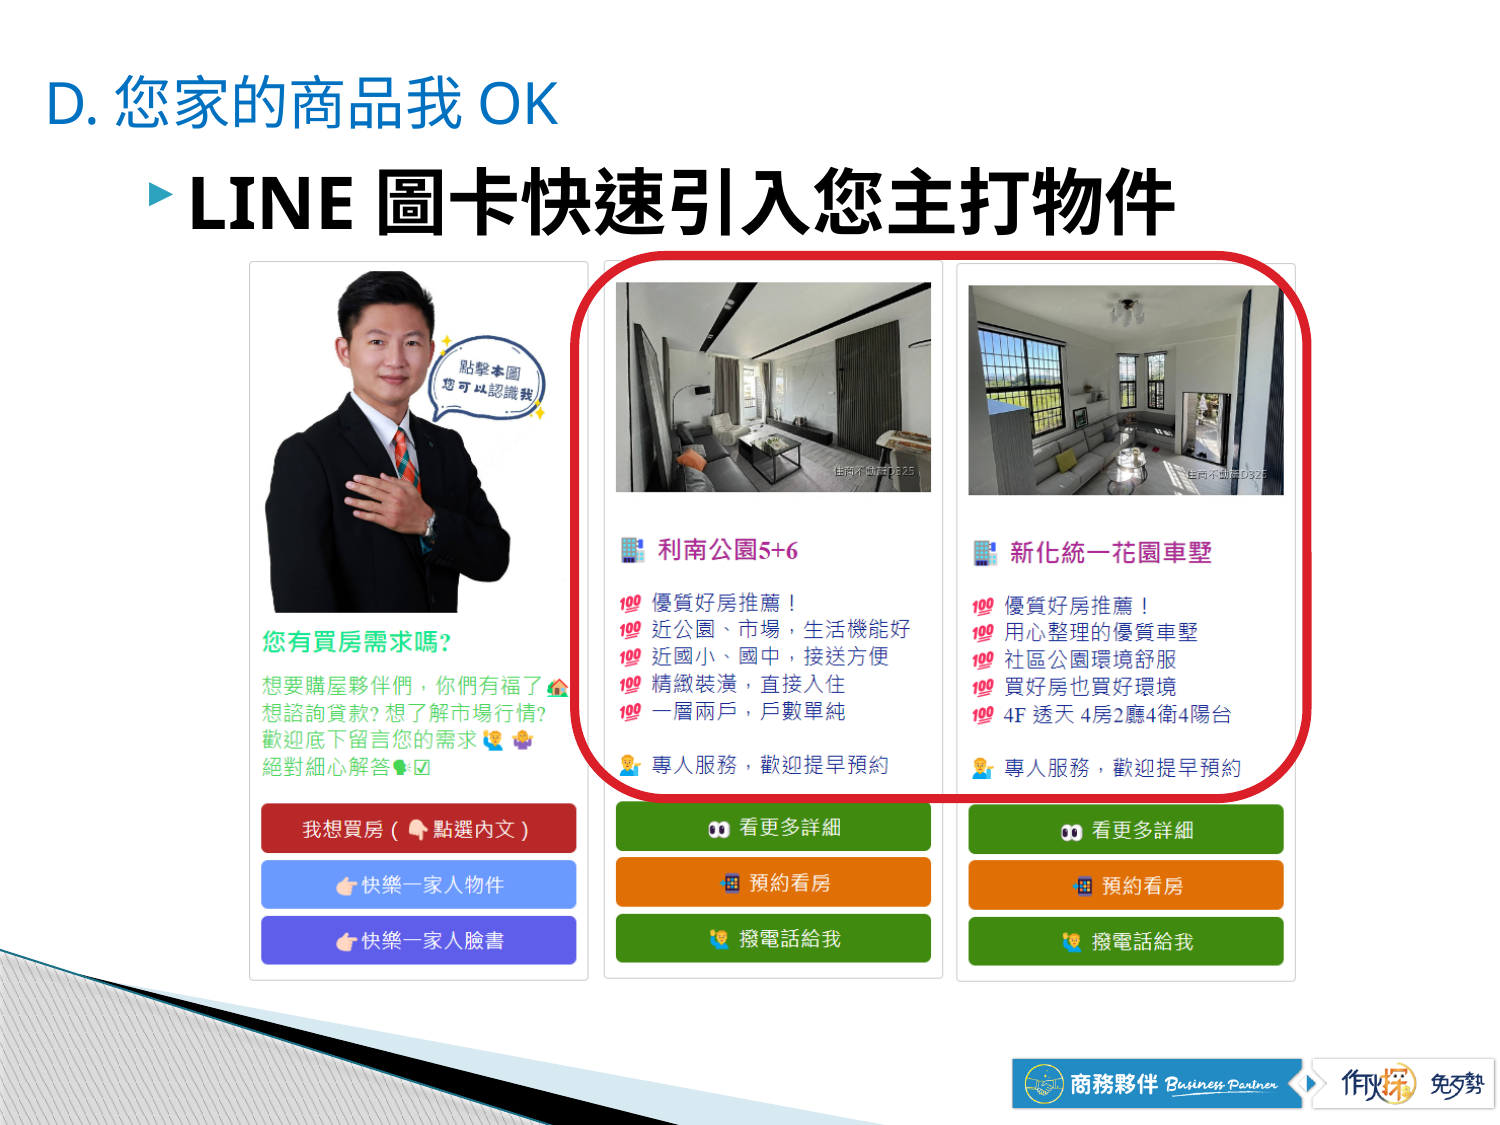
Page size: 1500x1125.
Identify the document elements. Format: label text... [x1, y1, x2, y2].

list LINE圖卡快速引入您主打物件 [112, 149, 1329, 279]
picture [241, 258, 1306, 998]
picture [1006, 1051, 1500, 1115]
text_box [629, 250, 1253, 258]
title D.您家的商品我OK [29, 7, 1380, 195]
